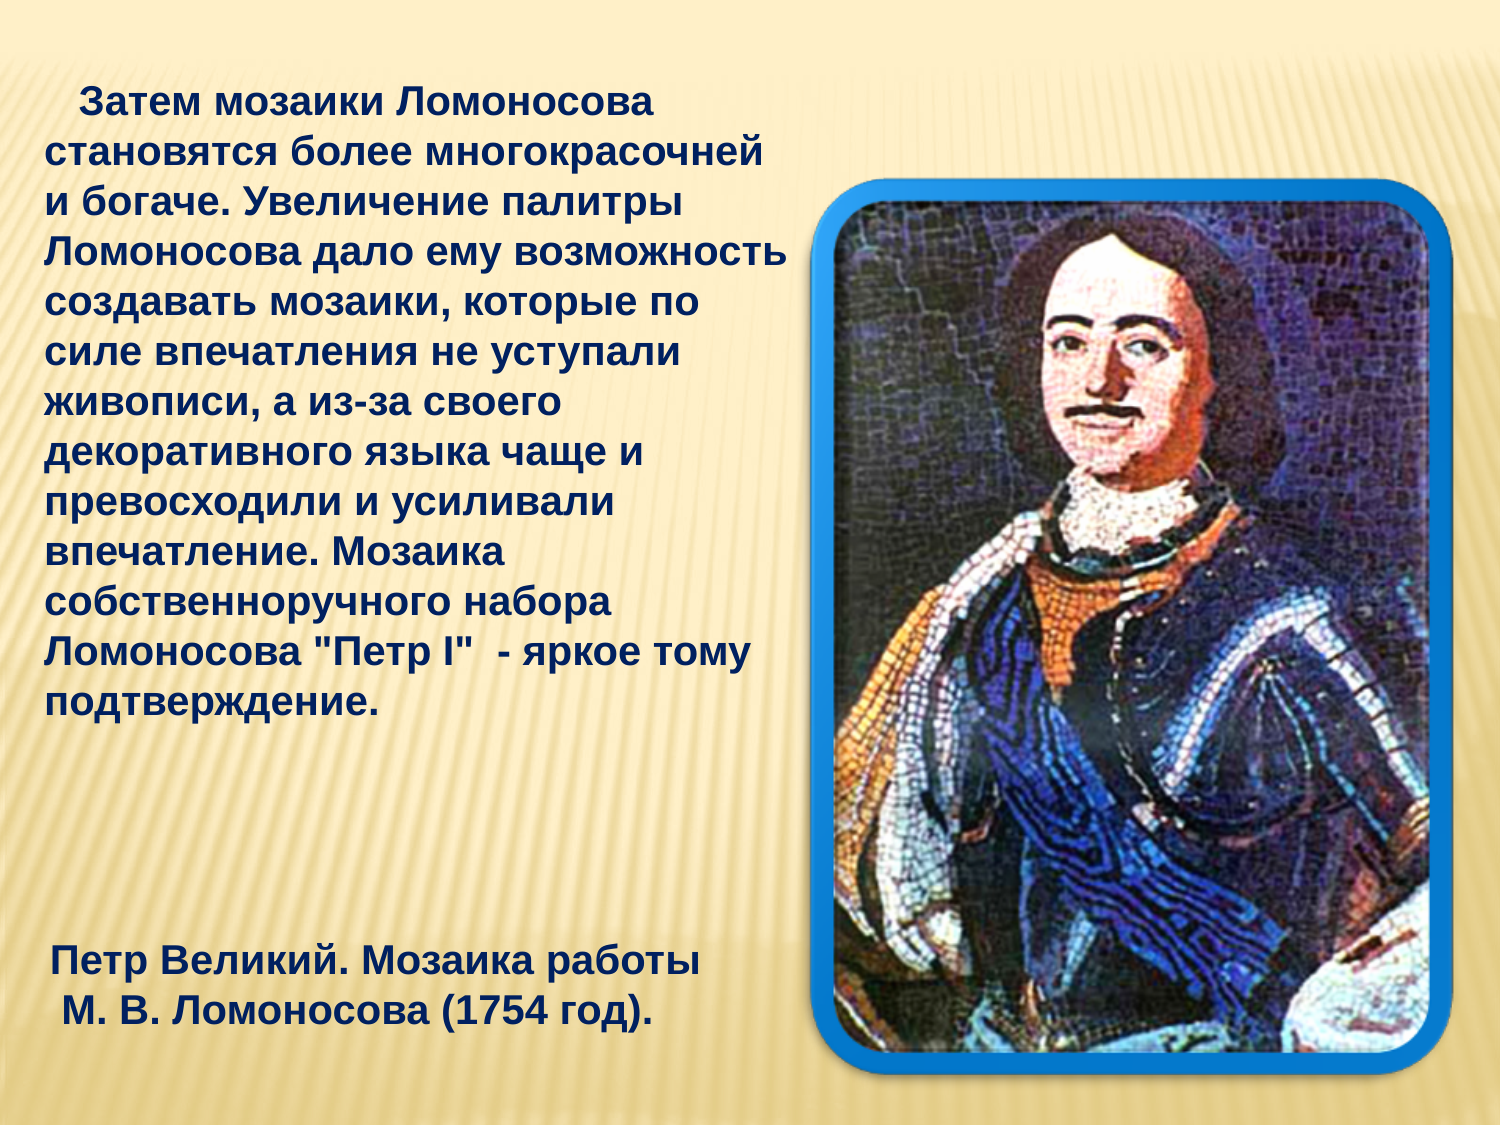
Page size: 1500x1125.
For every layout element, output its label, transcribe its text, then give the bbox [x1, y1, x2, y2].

text_box Затем мозаики Ломоносова становятся более многокрасочней и богаче. Увеличение палитры Ломоносова дало ему возможность создавать мозаики, которые по силе впечатления не уступали живописи, а из-за своего декоративного языка чаще и превосходили и усиливали впечатление. Мозаика собственноручного набора Ломоносова "Петр I" - яркое тому подтверждение. [29, 66, 804, 732]
text_box Петр Великий. Мозаика работы М. В. Ломоносова (1754 год). [35, 925, 780, 1086]
picture [790, 167, 1467, 1098]
